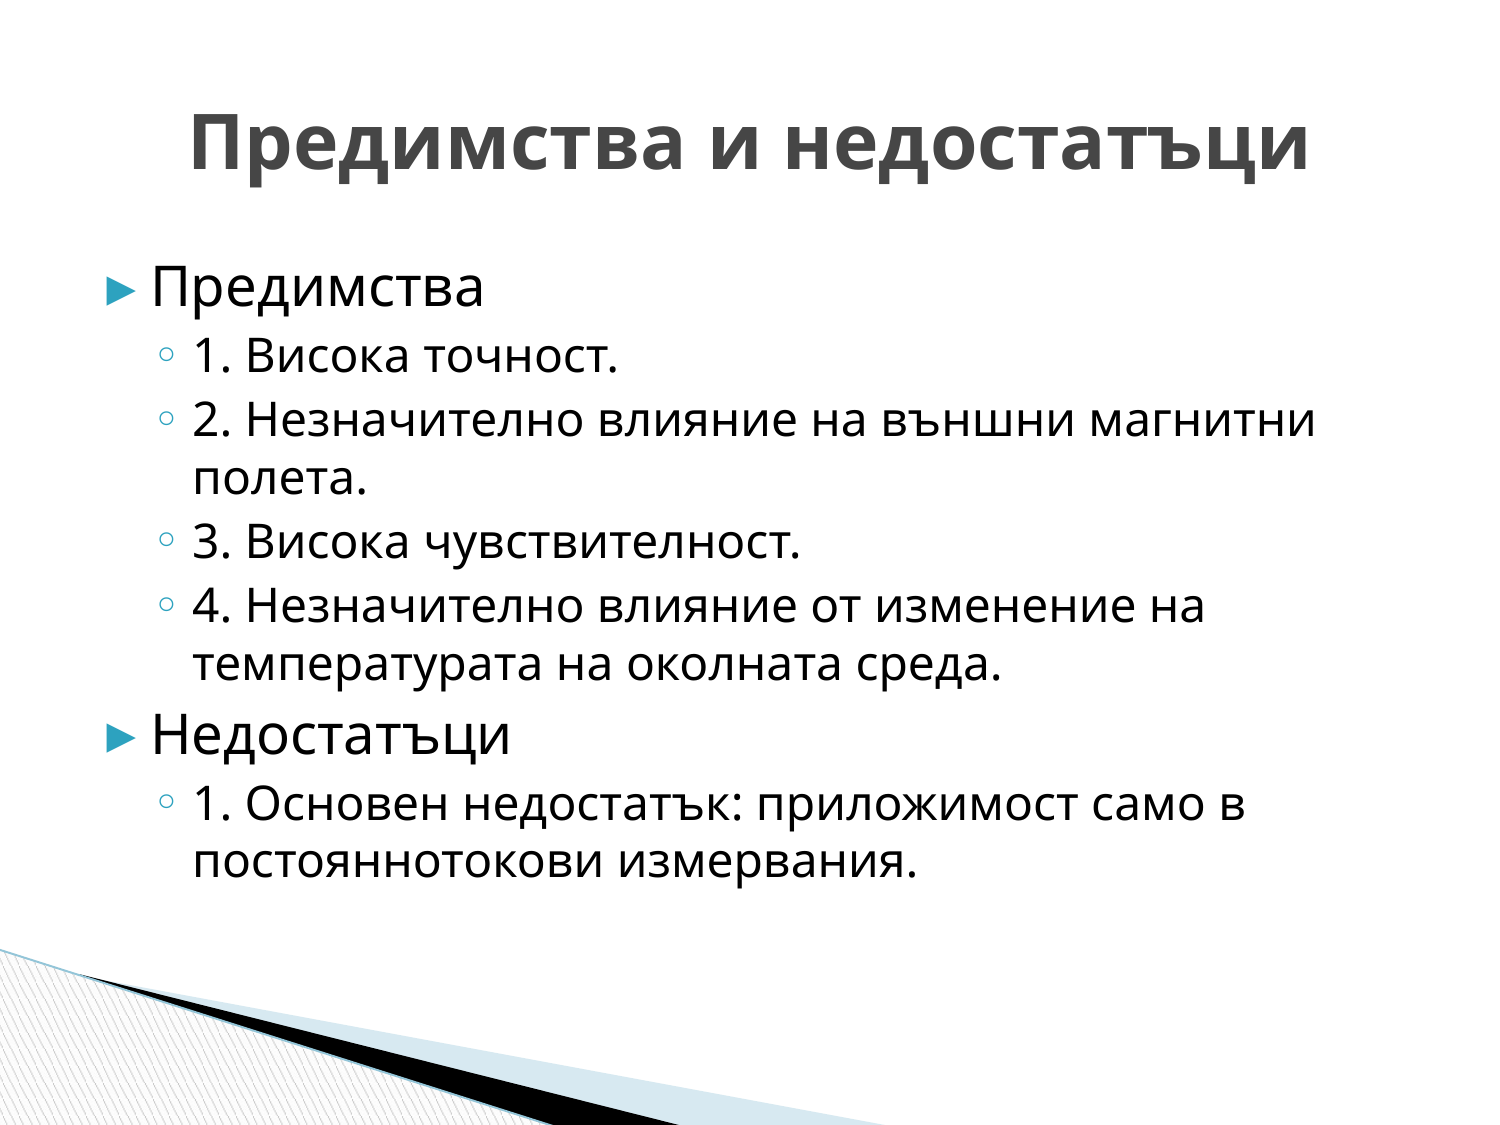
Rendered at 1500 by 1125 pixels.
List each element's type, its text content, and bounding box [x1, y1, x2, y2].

list Предимства 1. Висока точност. 2. Незначително влияние на външни магнитни полета. 3. Висока чувствителност. 4. Незначително влияние от изменение на температурата на околната среда. Недостатъци 1. Основен недостатък: приложимост само в постояннотокови измервания. [75, 243, 1425, 986]
title Предимства и недостатъци [75, 45, 1425, 233]
